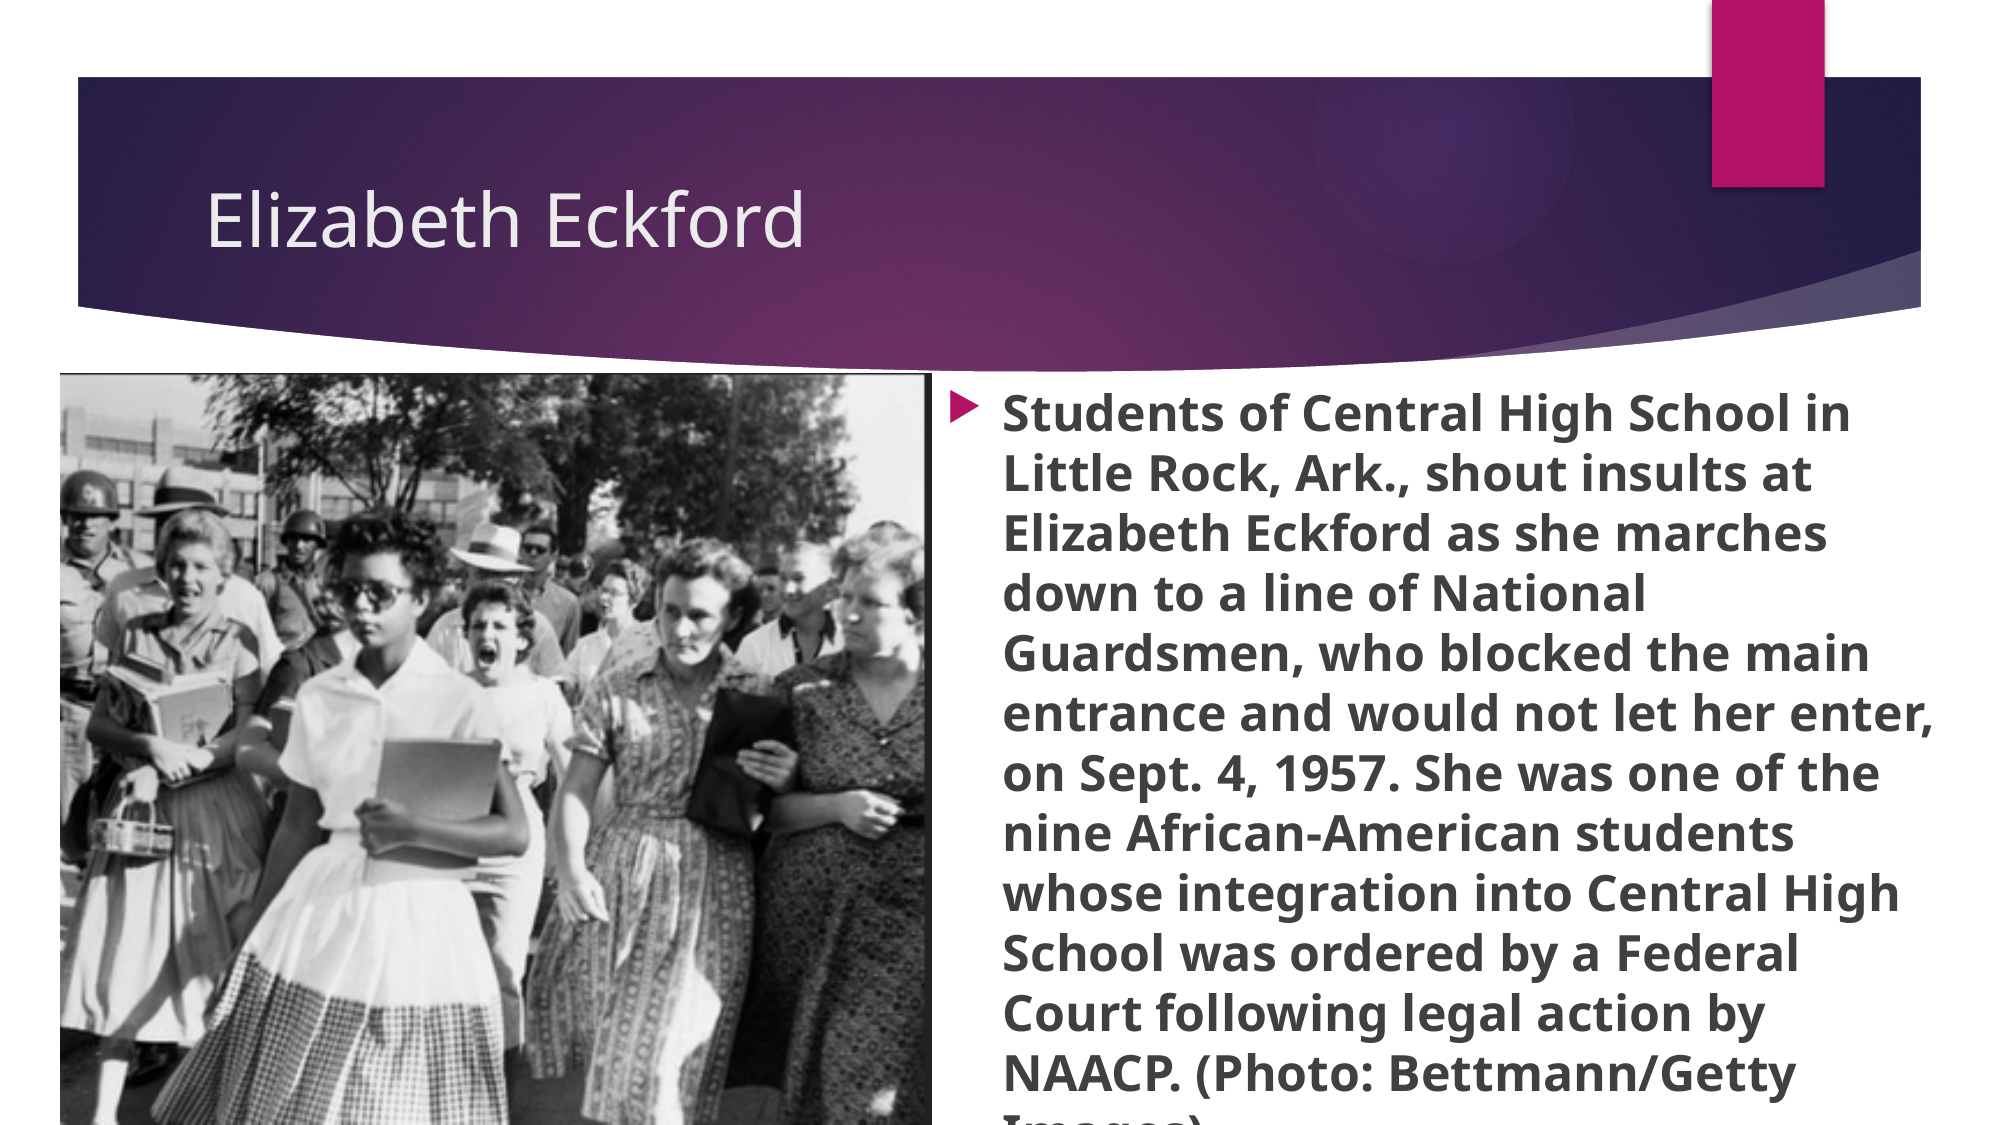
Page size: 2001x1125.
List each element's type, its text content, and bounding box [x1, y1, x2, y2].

list Students of Central High School in Little Rock, Ark., shout insults at Elizabeth Eckford as she marches down to a line of National Guardsmen, who blocked the main entrance and would not let her enter, on Sept. 4, 1957. She was one of the nine African-American students whose integration into Central High School was ordered by a Federal Court following legal action by NAACP. (Photo: Bettmann/Getty Images) [932, 373, 1957, 1125]
picture [60, 373, 932, 1125]
title Elizabeth Eckford [189, 159, 1627, 276]
